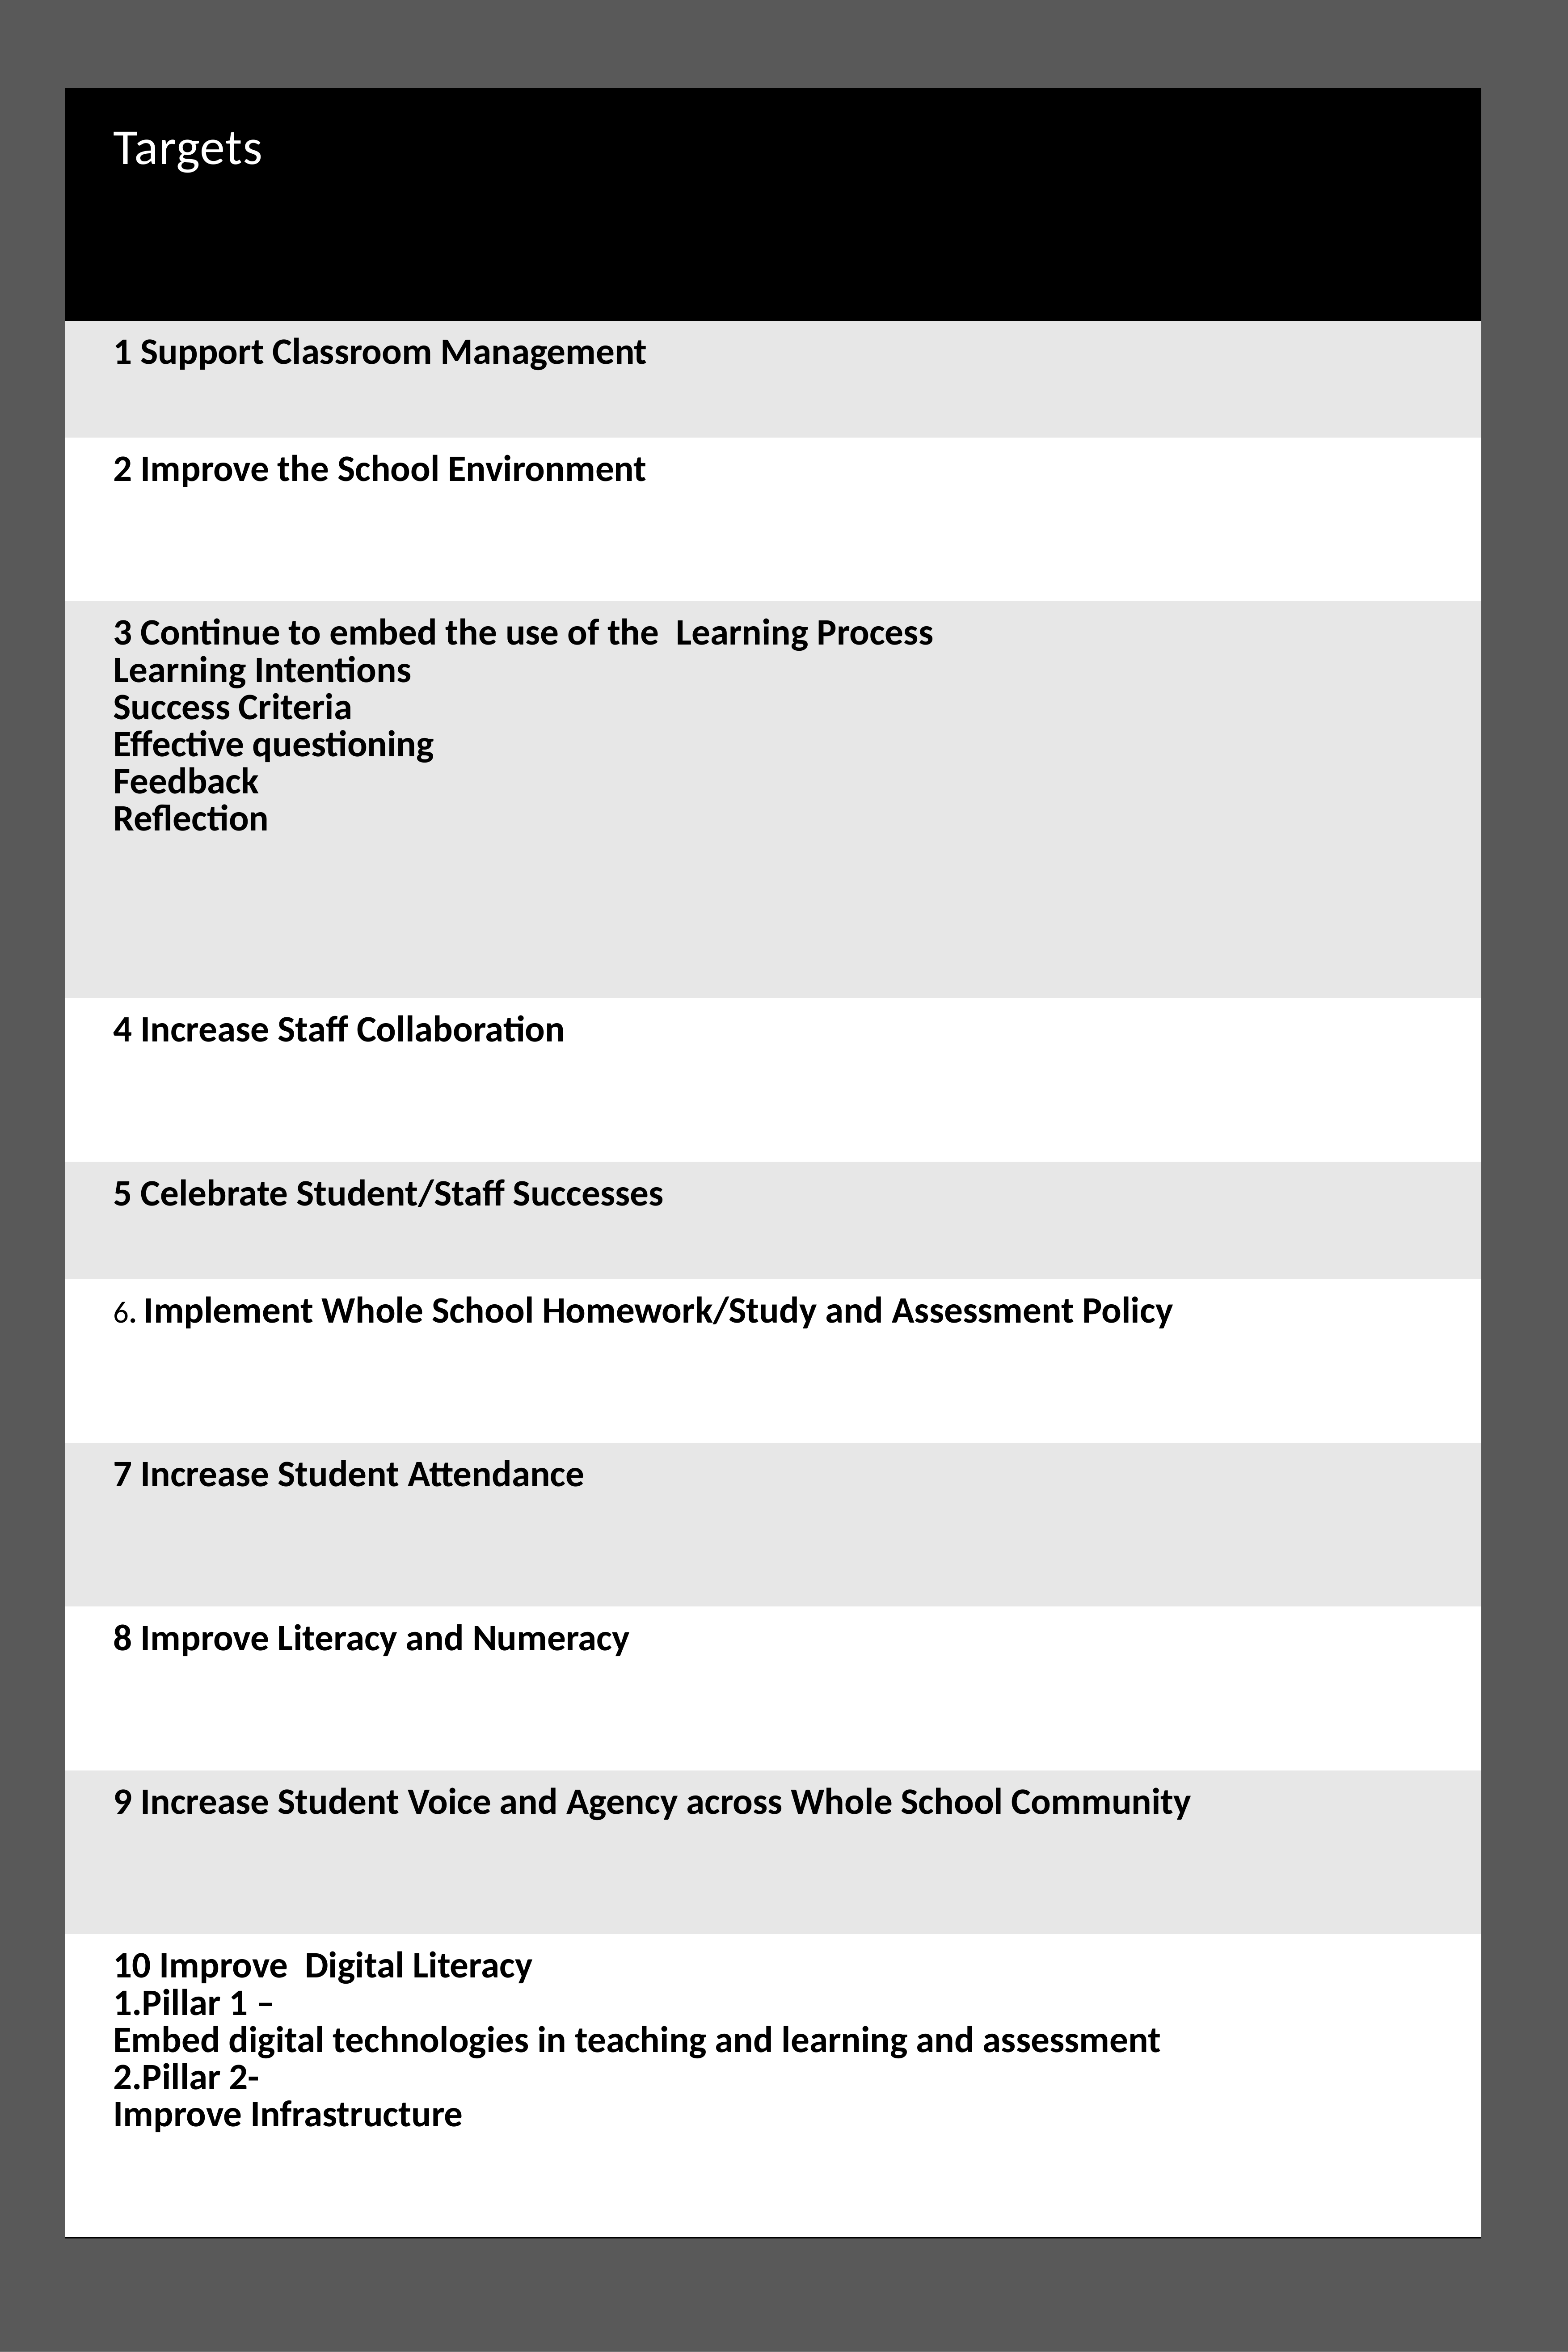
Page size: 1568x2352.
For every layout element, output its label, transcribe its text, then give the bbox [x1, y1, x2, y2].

table_cell 1 Support Classroom Management [65, 321, 1481, 438]
table_cell 10 Improve Digital Literacy 1.Pillar 1 – Embed digital technologies in teaching and learning and assessment 2.Pillar 2- Improve Infrastructure [65, 1934, 1481, 2237]
table_cell 9 Increase Student Voice and Agency across Whole School Community [65, 1770, 1481, 1934]
table_cell 6. Implement Whole School Homework/Study and Assessment Policy [65, 1279, 1481, 1443]
table_cell 7 Increase Student Attendance [65, 1443, 1481, 1606]
text_box [0, 0, 1568, 2352]
table_cell 2 Improve the School Environment [65, 438, 1481, 601]
table_cell 3 Continue to embed the use of the Learning Process Learning Intentions Success Criteria Effective questioning Feedback Reflection [65, 601, 1481, 998]
table_header Targets [65, 89, 1481, 320]
table_cell 8 Improve Literacy and Numeracy [65, 1606, 1481, 1770]
table_cell 5 Celebrate Student/Staff Successes [65, 1162, 1481, 1279]
table_cell 4 Increase Staff Collaboration [65, 998, 1481, 1162]
